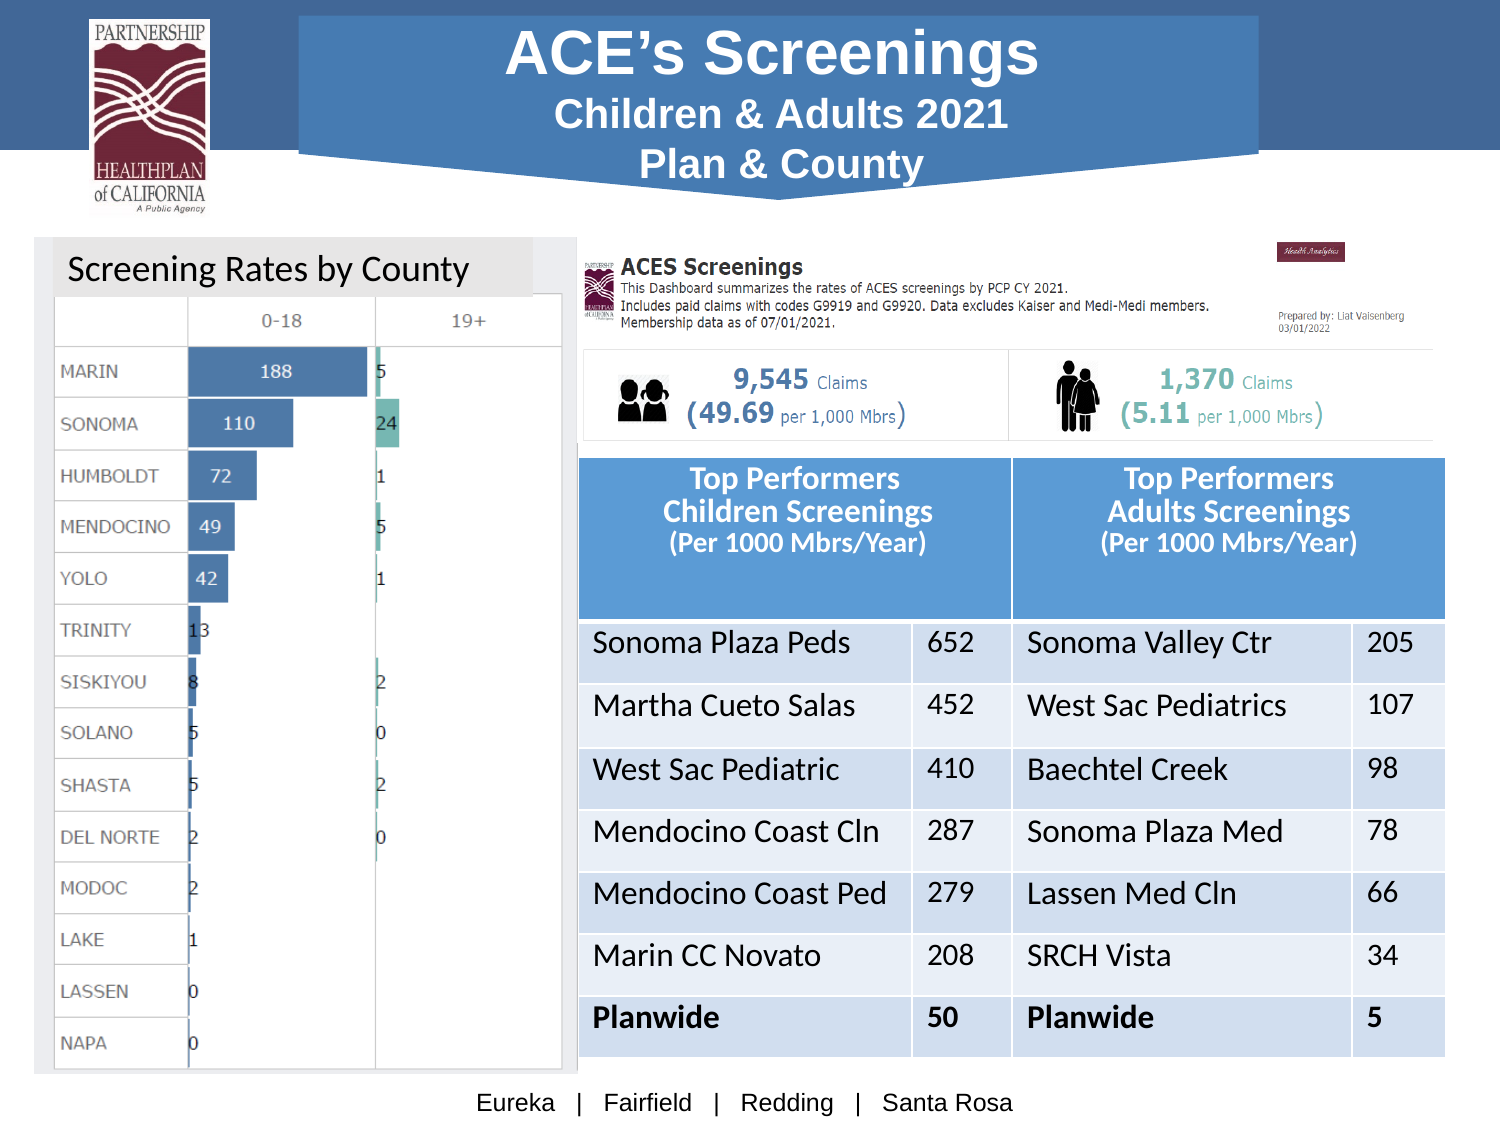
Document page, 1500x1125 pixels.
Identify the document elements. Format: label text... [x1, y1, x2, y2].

table_cell 98 [1353, 749, 1445, 809]
table_cell 287 [913, 811, 1011, 871]
table_cell 205 [1353, 624, 1445, 683]
table_cell Planwide [1013, 997, 1351, 1057]
table_cell 410 [913, 749, 1011, 809]
table_header Top Performers Children Screenings (Per 1000 Mbrs/Year) [579, 458, 1011, 619]
table_cell 34 [1353, 935, 1445, 995]
table_header Top Performers Adults Screenings (Per 1000 Mbrs/Year) [1013, 458, 1445, 619]
table_cell Planwide [579, 997, 911, 1057]
table_cell West Sac Pediatric [579, 749, 911, 809]
picture [34, 237, 1433, 1075]
table_cell 208 [913, 935, 1011, 995]
table_cell Sonoma Plaza Peds [579, 624, 911, 683]
table_cell 50 [913, 997, 1011, 1057]
table_cell 107 [1353, 685, 1445, 747]
table_cell 279 [913, 873, 1011, 933]
table_cell Sonoma Valley Ctr [1013, 624, 1351, 683]
table_cell 66 [1353, 873, 1445, 933]
table_cell Mendocino Coast Ped [579, 873, 911, 933]
table_cell Marin CC Novato [579, 935, 911, 995]
table_cell West Sac Pediatrics [1013, 685, 1351, 747]
table_cell SRCH Vista [1013, 935, 1351, 995]
table_cell 452 [913, 685, 1011, 747]
table_cell Lassen Med Cln [1013, 873, 1351, 933]
table_cell Baechtel Creek [1013, 749, 1351, 809]
table_cell 78 [1353, 811, 1445, 871]
table_cell Martha Cueto Salas [579, 685, 911, 747]
table_cell 5 [1353, 997, 1445, 1057]
table_cell Mendocino Coast Cln [579, 811, 911, 871]
text_box ACE’s Screenings Children & Adults 2021 Plan & County [489, 4, 1074, 237]
table_cell Sonoma Plaza Med [1013, 811, 1351, 871]
table_cell 652 [913, 624, 1011, 683]
picture [89, 19, 210, 218]
